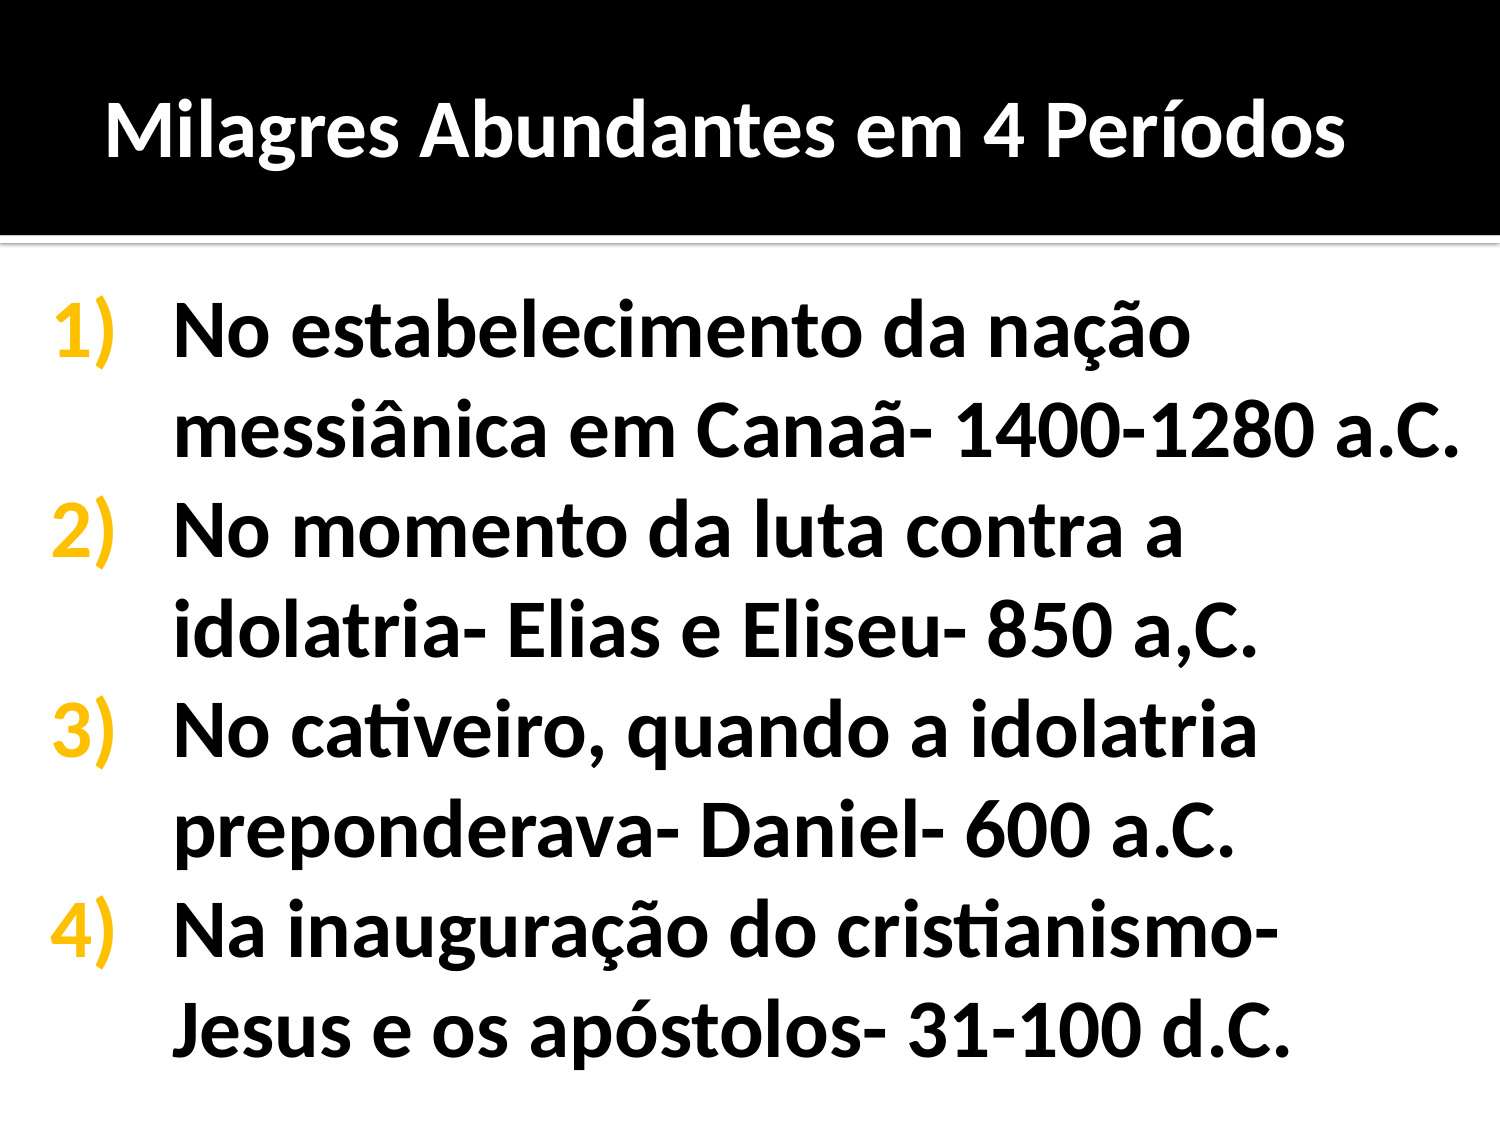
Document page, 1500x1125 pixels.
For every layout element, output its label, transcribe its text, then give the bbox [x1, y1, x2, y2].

text_box No estabelecimento da nação messiânica em Canaã- 1400-1280 a.C. No momento da luta contra a idolatria- Elias e Eliseu- 850 a,C. No cativeiro, quando a idolatria preponderava- Daniel- 600 a.C. Na inauguração do cristianismo- Jesus e os apóstolos- 31-100 d.C. [35, 267, 1483, 1082]
text_box Milagres Abundantes em 4 Períodos [88, 66, 1424, 182]
